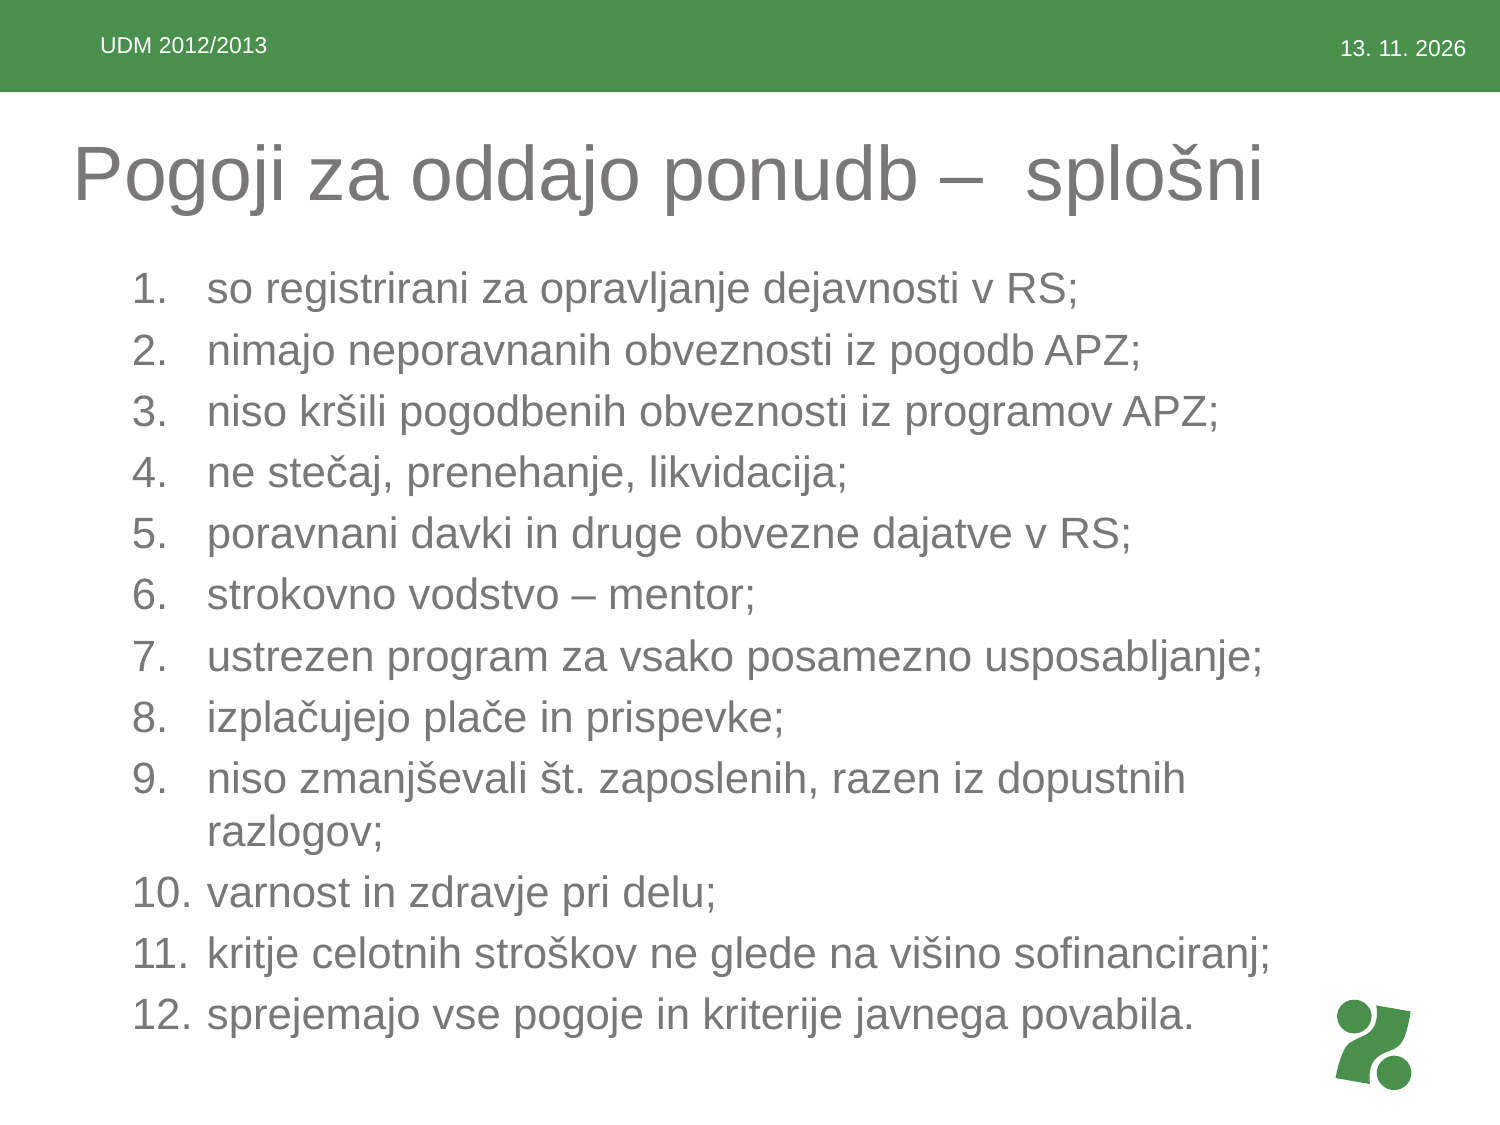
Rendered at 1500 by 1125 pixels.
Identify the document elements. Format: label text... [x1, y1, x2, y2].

footer UDM 2012/2013 [100, 30, 778, 67]
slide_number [1116, 33, 1467, 79]
title Pogoji za oddajo ponudb – splošni [72, 122, 1463, 231]
list so registrirani za opravljanje dejavnosti v RS; nimajo neporavnanih obveznosti iz pogodb APZ; niso kršili pogodbenih obveznosti iz programov APZ; ne stečaj, prenehanje, likvidacija; poravnani davki in druge obvezne dajatve v RS; strokovno vodstvo – mentor; ustrezen program za vsako posamezno usposabljanje; izplačujejo plače in prispevke; niso zmanjševali št. zaposlenih, razen iz dopustnih razlogov; varnost in zdravje pri delu; kritje celotnih stroškov ne glede na višino sofinanciranj; sprejemajo vse pogoje in kriterije javnega povabila. [72, 259, 1352, 1093]
